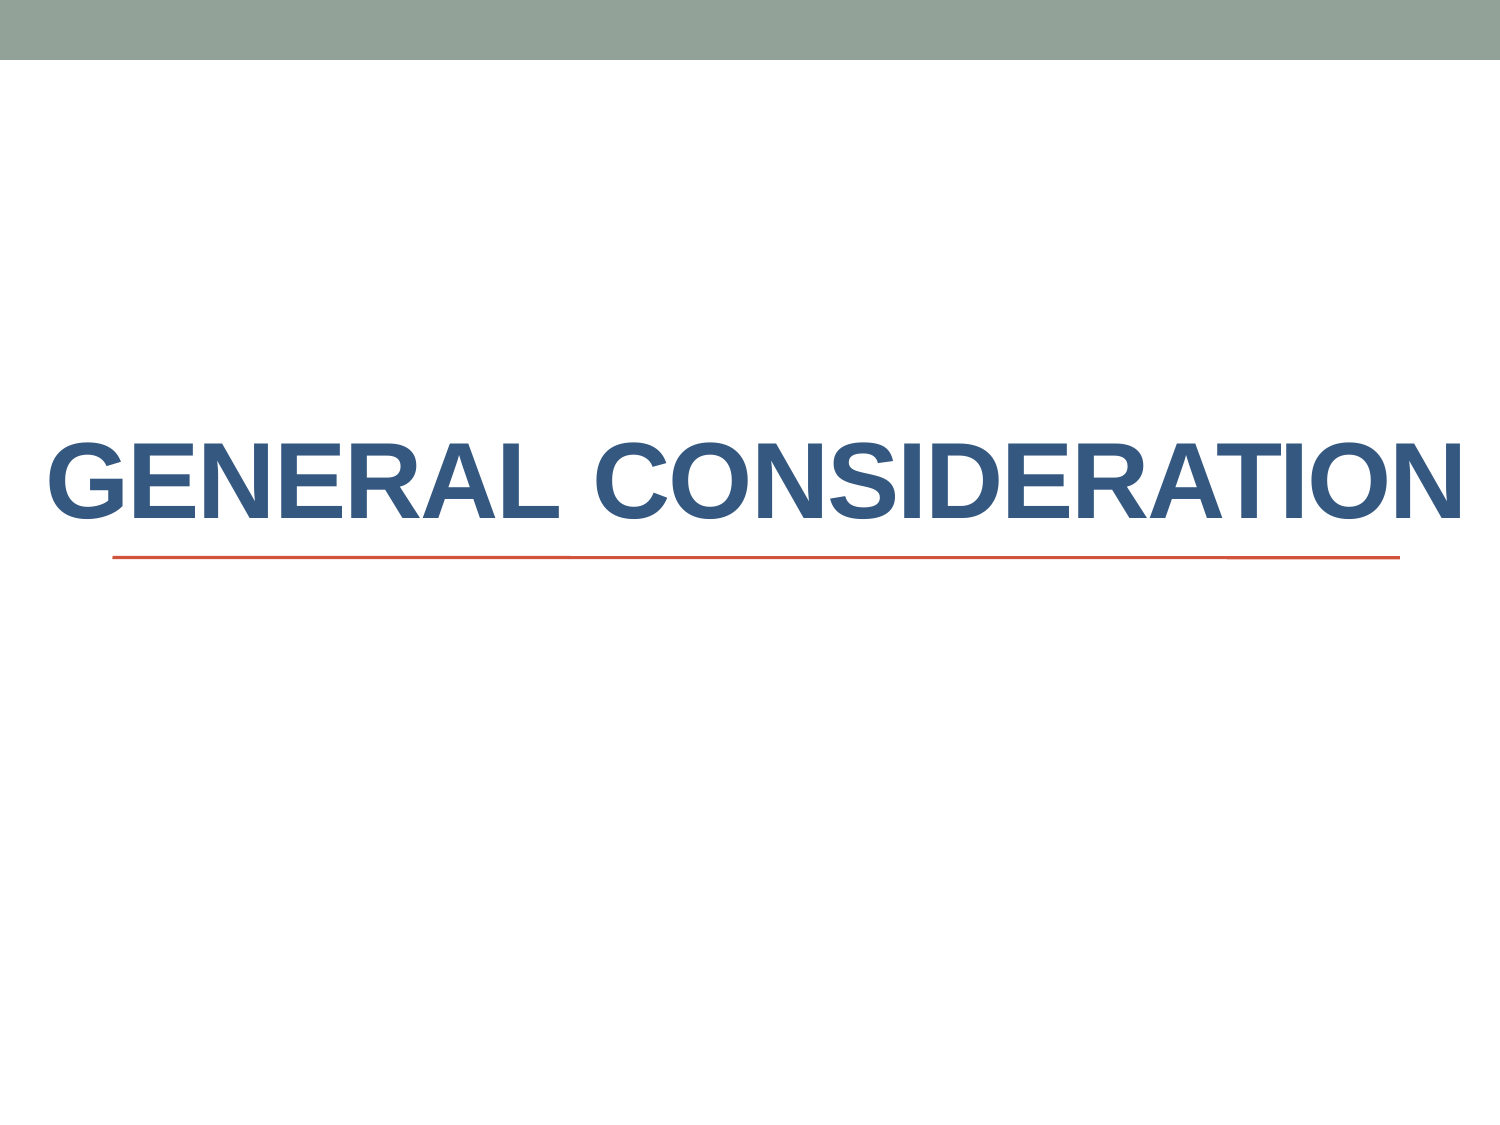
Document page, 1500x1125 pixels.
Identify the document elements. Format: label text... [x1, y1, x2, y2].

title General Consideration [30, 303, 1500, 548]
